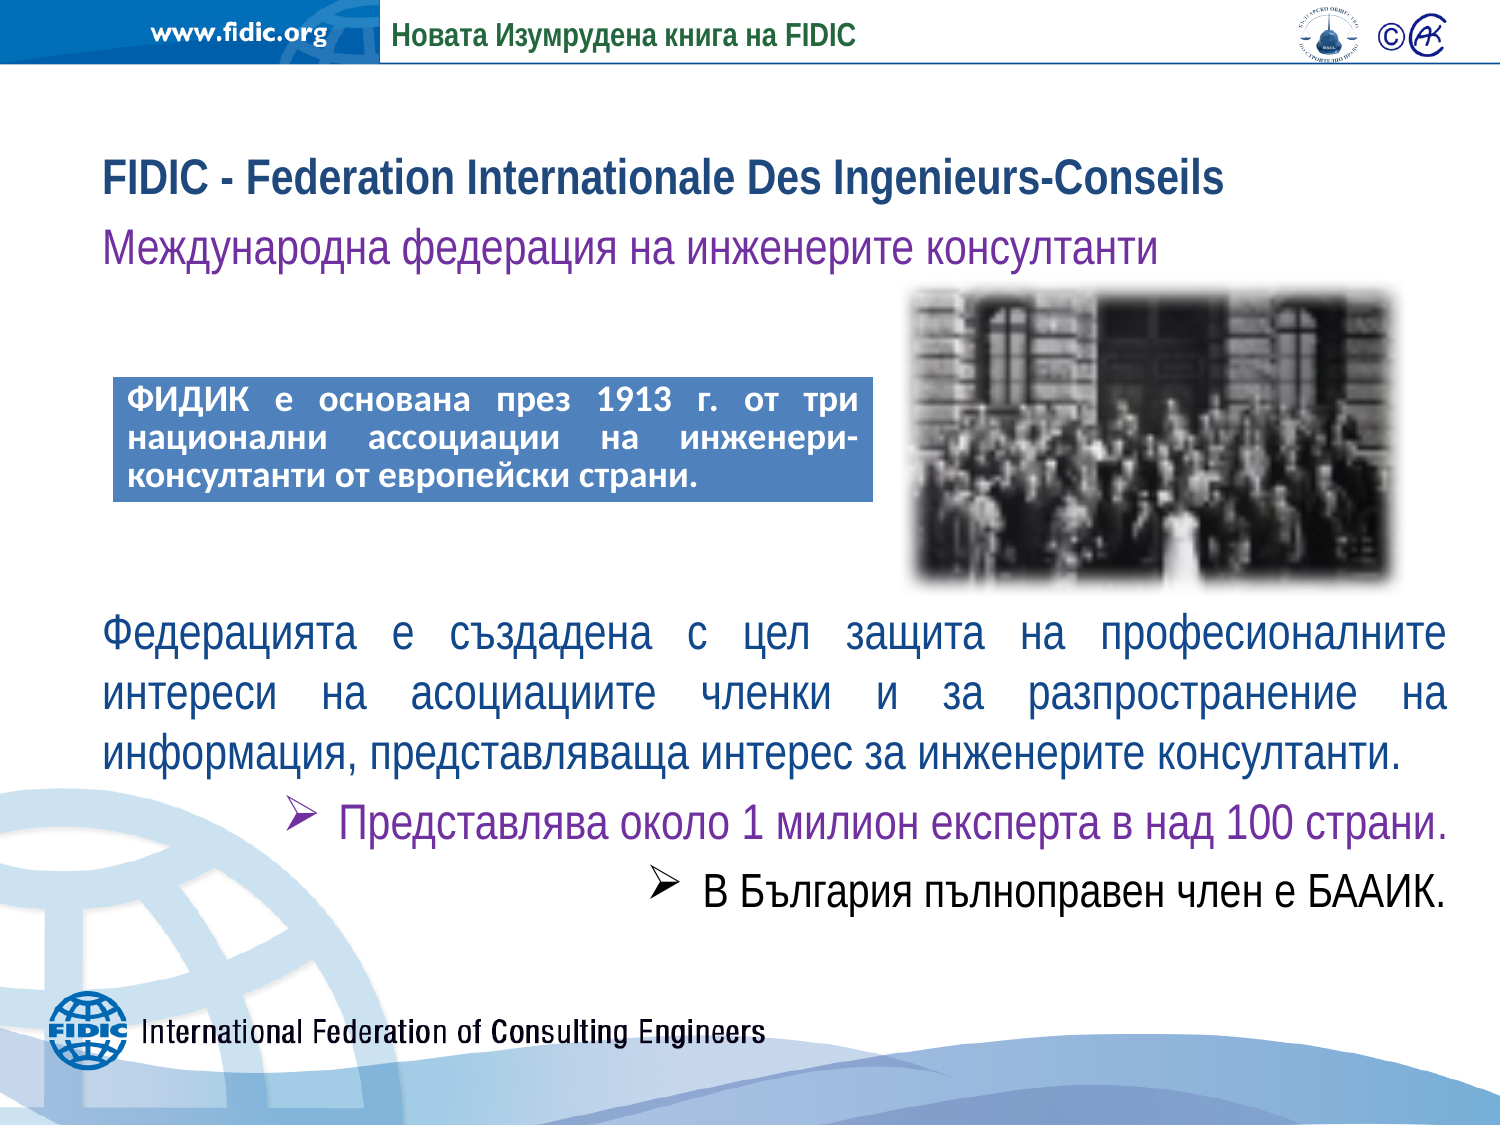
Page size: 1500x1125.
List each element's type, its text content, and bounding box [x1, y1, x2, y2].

picture [1375, 6, 1448, 61]
table_header ФИДИК е основана през 1913 г. от три национални ассоциации на инженери-консултанти от европейски страни. [113, 377, 873, 502]
title Новата Изумрудена книга на FIDIC [376, 0, 1464, 67]
picture [0, 0, 1500, 1125]
list FIDIC - Federation Internationale Des Ingenieurs-Conseils Международна федерация на инженерите консултанти Федерацията е създадена с цел защита на професионалните интереси на асоциациите членки и за разпространение на информация, представляваща интерес за инженерите консултанти. Представлява около 1 милион експерта в над 100 страни. В България пълноправен член е БААИК. [86, 136, 1464, 1024]
